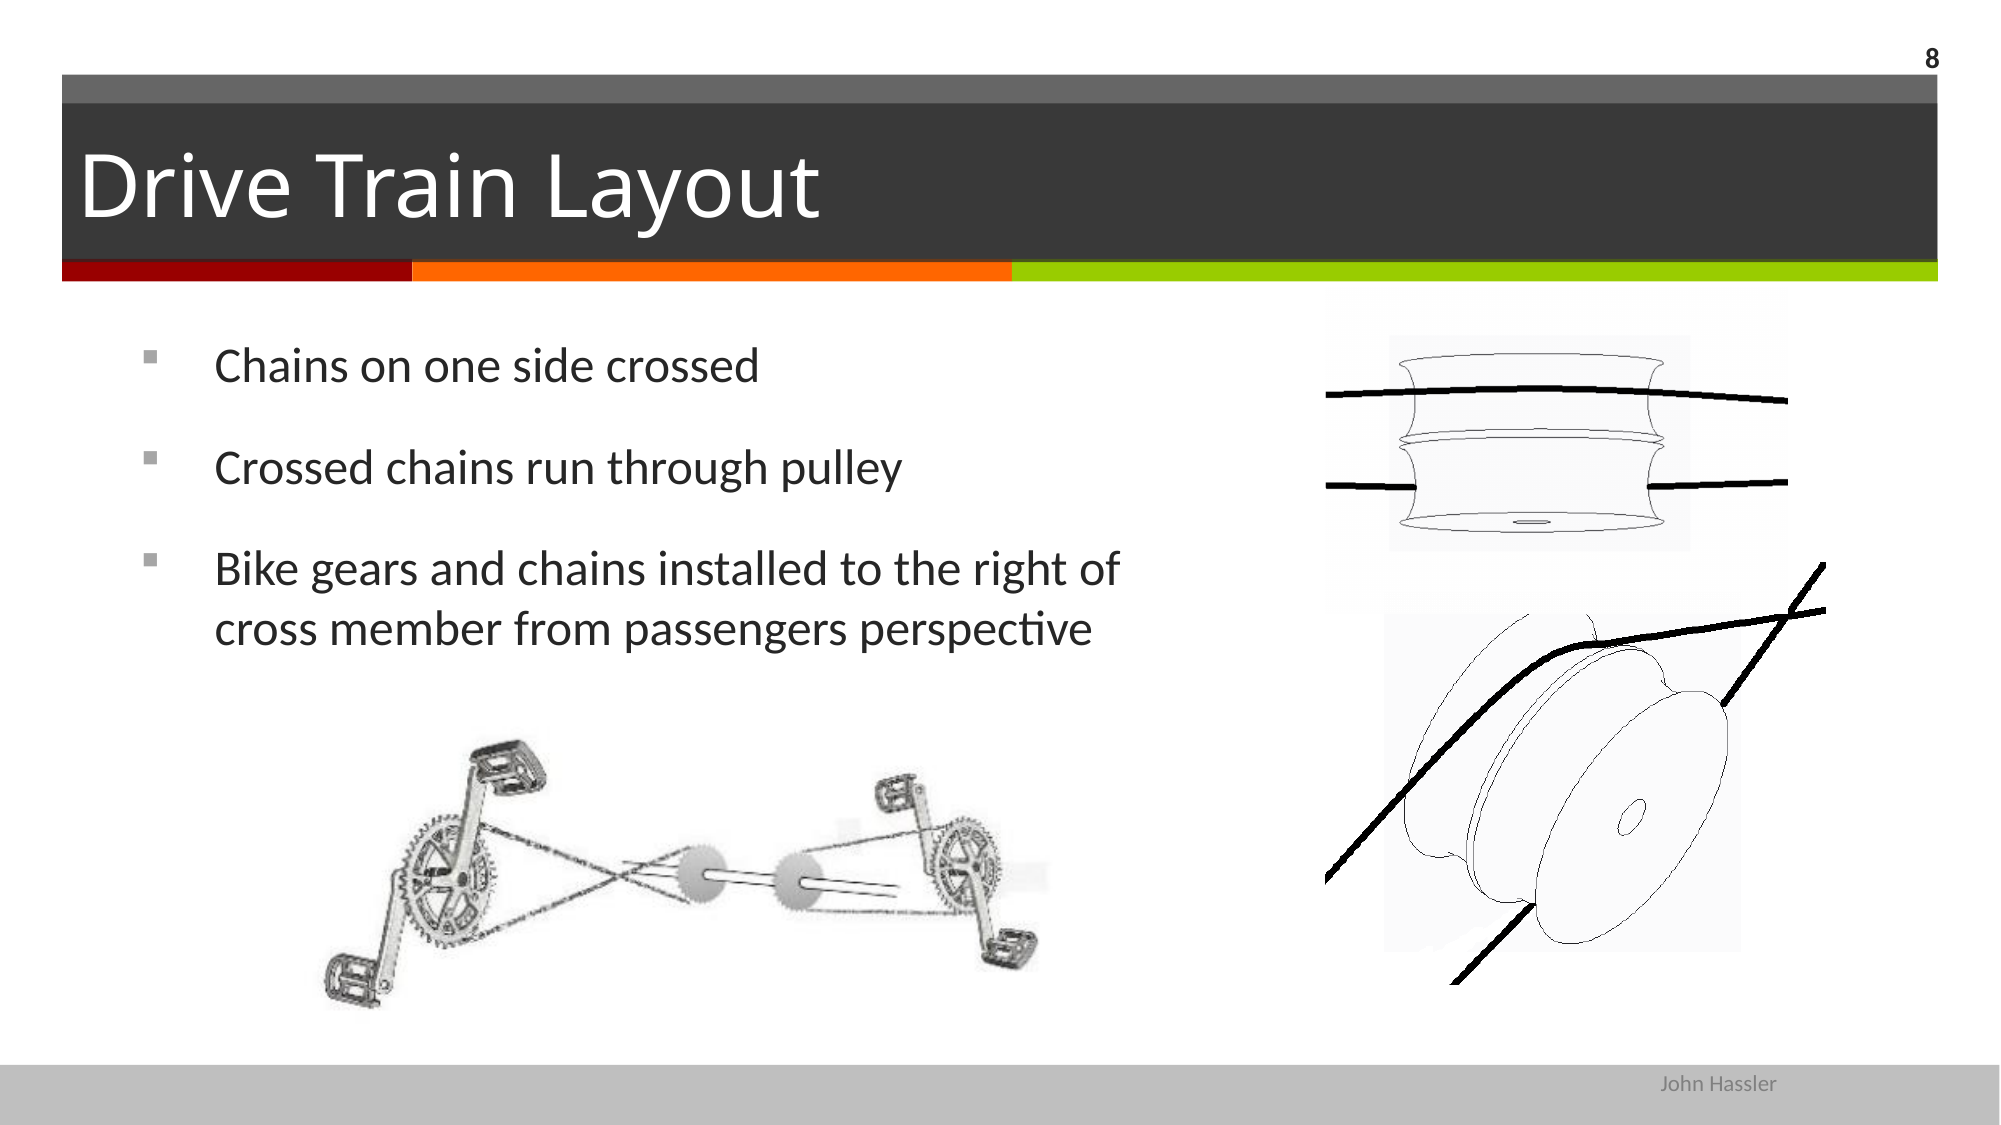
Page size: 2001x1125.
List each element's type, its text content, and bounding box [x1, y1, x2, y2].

picture [1324, 218, 1827, 985]
picture [299, 699, 1090, 1025]
slide_number 8 [1816, 27, 1955, 87]
title Drive Train Layout [62, 103, 1938, 263]
list Chains on one side crossed Crossed chains run through pulley Bike gears and chains installed to the right of cross member from passengers perspective [125, 324, 1172, 1018]
text_box John Hassler [1645, 1061, 1853, 1104]
